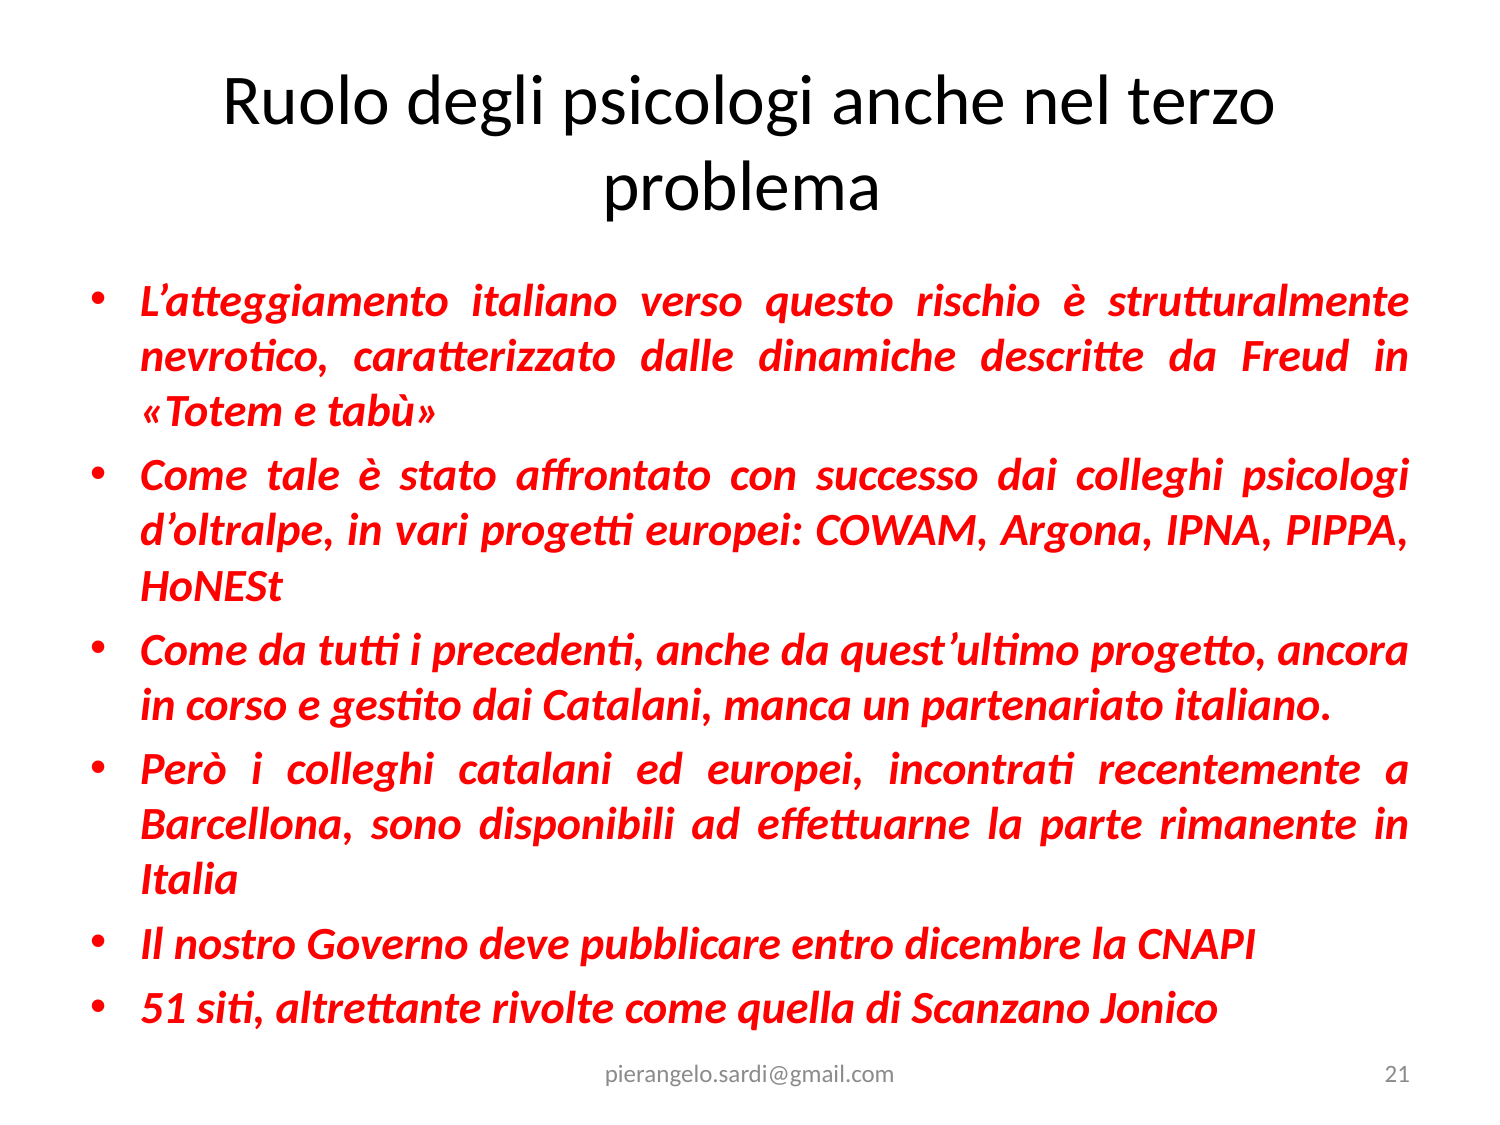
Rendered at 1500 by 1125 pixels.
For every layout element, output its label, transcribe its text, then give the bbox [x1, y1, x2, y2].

title Ruolo degli psicologi anche nel terzo problema [75, 45, 1425, 233]
list L’atteggiamento italiano verso questo rischio è strutturalmente nevrotico, caratterizzato dalle dinamiche descritte da Freud in «Totem e tabù» Come tale è stato affrontato con successo dai colleghi psicologi d’oltralpe, in vari progetti europei: COWAM, Argona, IPNA, PIPPA, HoNESt Come da tutti i precedenti, anche da quest’ultimo progetto, ancora in corso e gestito dai Catalani, manca un partenariato italiano. Però i colleghi catalani ed europei, incontrati recentemente a Barcellona, sono disponibili ad effettuarne la parte rimanente in Italia Il nostro Governo deve pubblicare entro dicembre la CNAPI 51 siti, altrettante rivolte come quella di Scanzano Jonico [75, 262, 1425, 1059]
slide_number 21 [1074, 1042, 1425, 1103]
footer pierangelo.sardi@gmail.com [512, 1042, 988, 1103]
